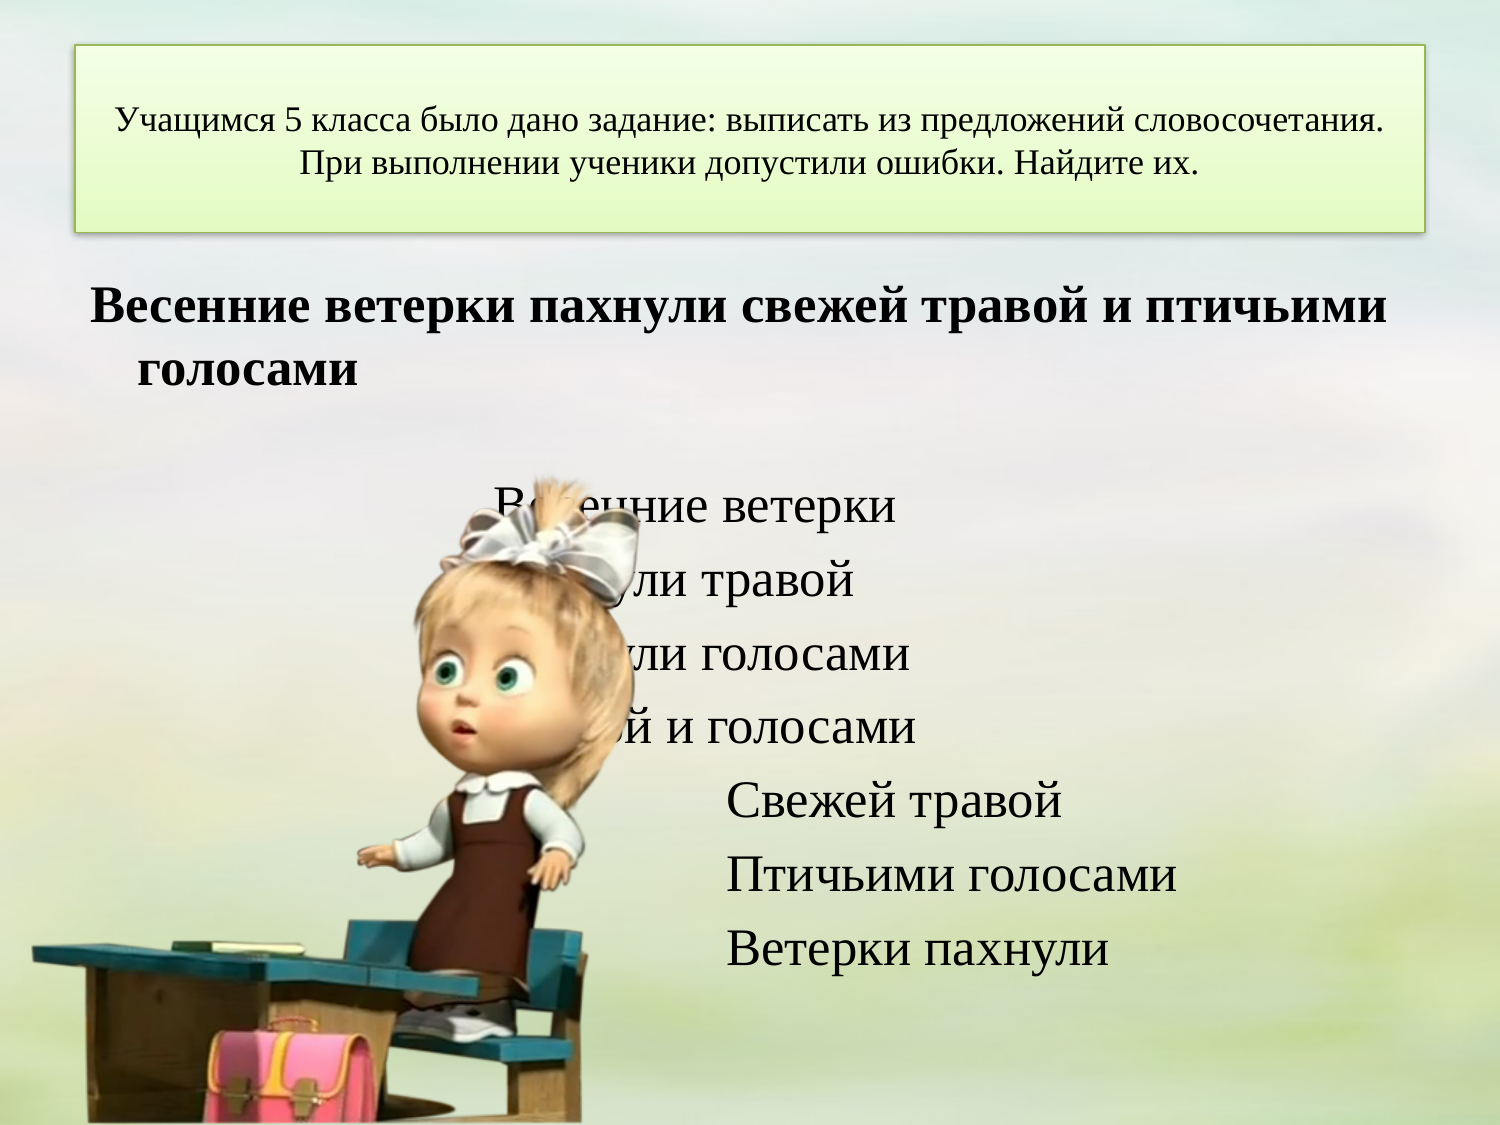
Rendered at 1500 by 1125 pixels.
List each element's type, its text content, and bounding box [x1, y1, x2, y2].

picture [0, 0, 1500, 1125]
title Учащимся 5 класса было дано задание: выписать из предложений словосочетания. При выполнении ученики допустили ошибки. Найдите их. [74, 44, 1426, 233]
list Весенние ветерки пахнули свежей травой и птичьими голосами Весенние ветерки Пахнули травой Пахнули голосами Травой и голосами Свежей травой Птичьими голосами Ветерки пахнули [75, 262, 1425, 1005]
